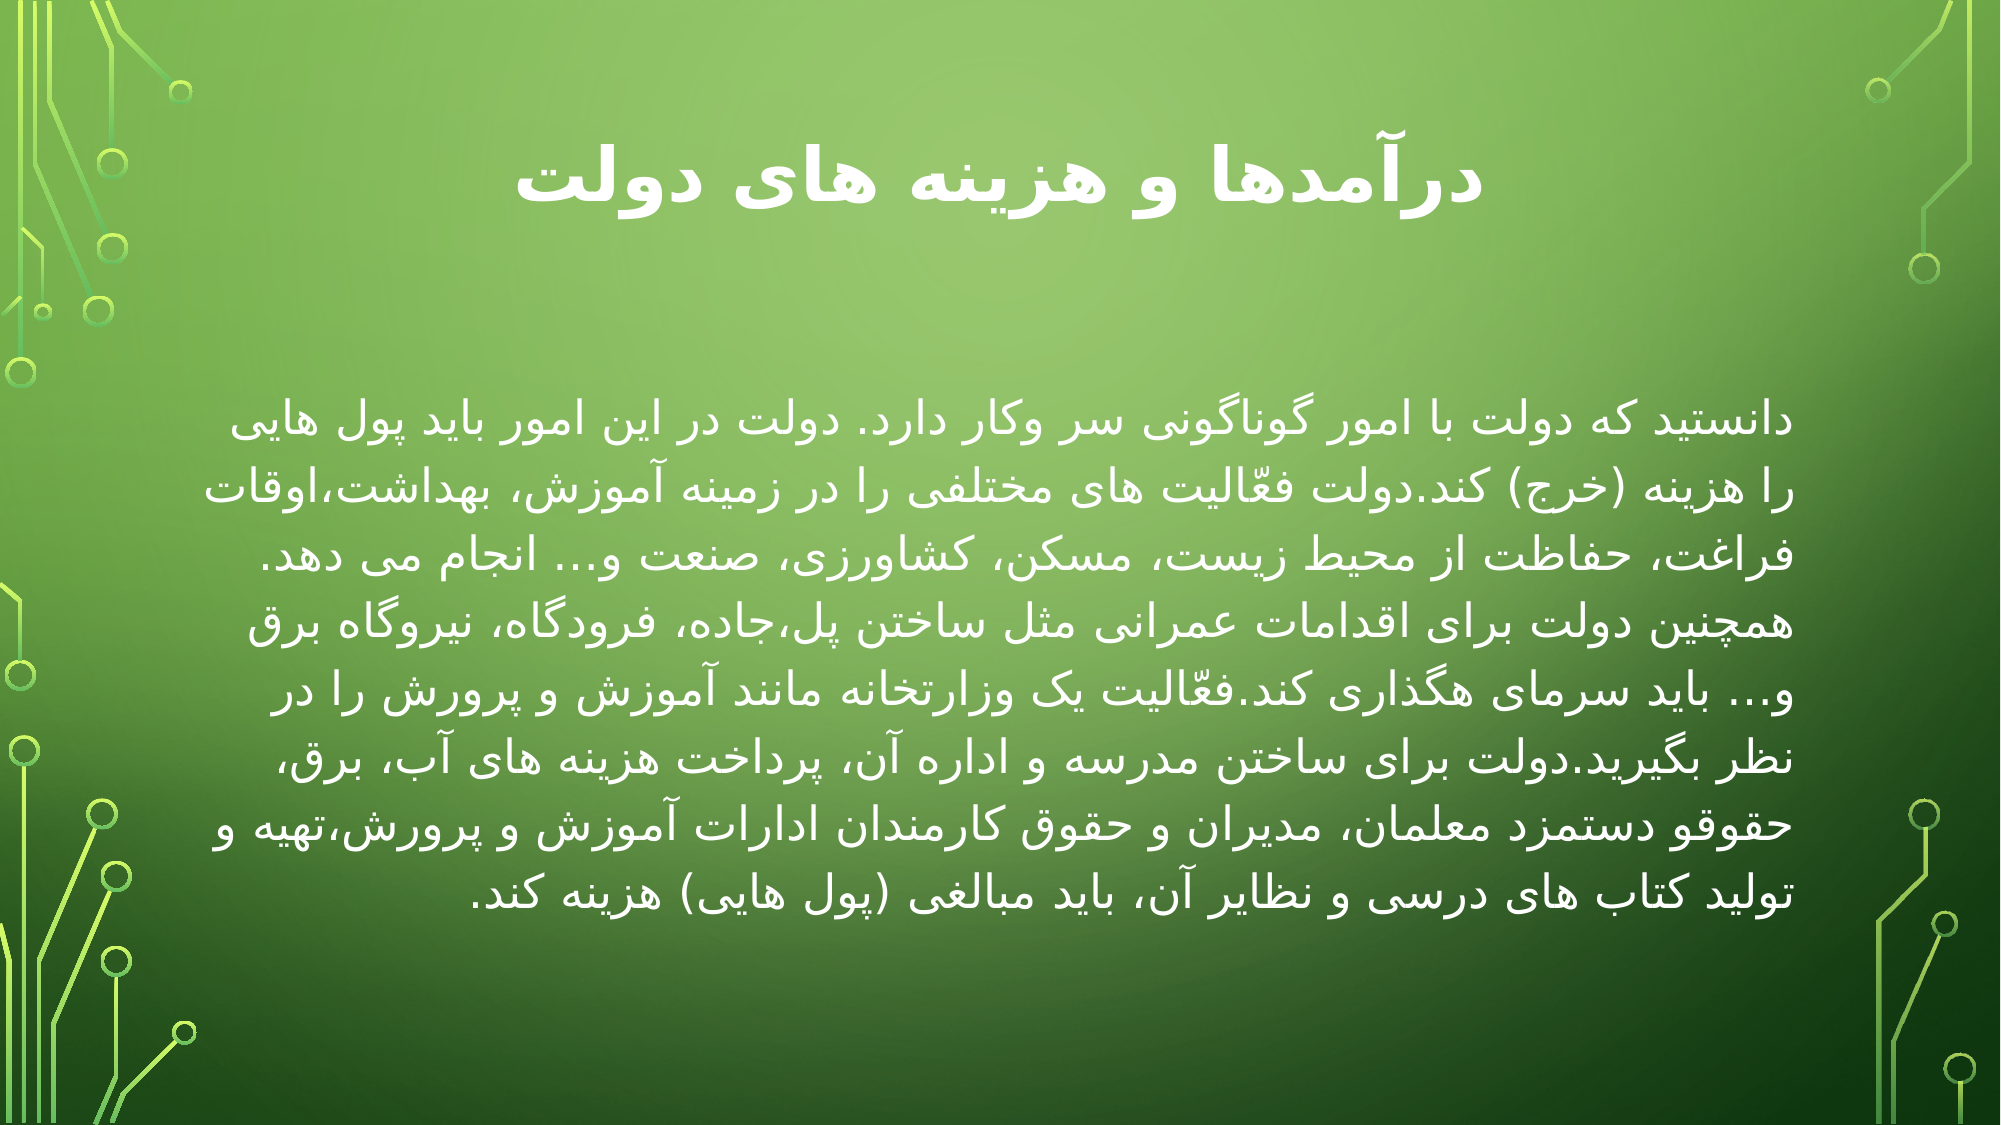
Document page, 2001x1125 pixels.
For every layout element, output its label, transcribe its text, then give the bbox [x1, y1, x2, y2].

title درآمدها و هزینه های دولت [187, 101, 1813, 344]
list دانستید که دولت با امور گوناگونی سر وکار دارد. دولت در این امور باید پول هایی را هزینه (خرج) کند.دولت فعّالیت های مختلفی را در زمینه آموزش، بهداشت،اوقات فراغت، حفاظت از محیط زیست، مسکن، کشاورزی، صنعت و… انجام می دهد. همچنین دولت برای اقدامات عمرانی مثل ساختن پل،جاده، فرودگاه، نیروگاه برق و… باید سرمای هگذاری کند.فعّالیت یک وزارتخانه مانند آموزش و پرورش را در نظر بگیرید.دولت برای ساختن مدرسه و اداره آن، پرداخت هزینه های آب، برق، حقوقو دستمزد معلمان، مدیران و حقوق کارمندان ادارات آموزش و پرورش،تهیه و تولید کتاب های درسی و نظایر آن، باید مبالغی (پول هایی) هزینه کند. [187, 369, 1813, 950]
